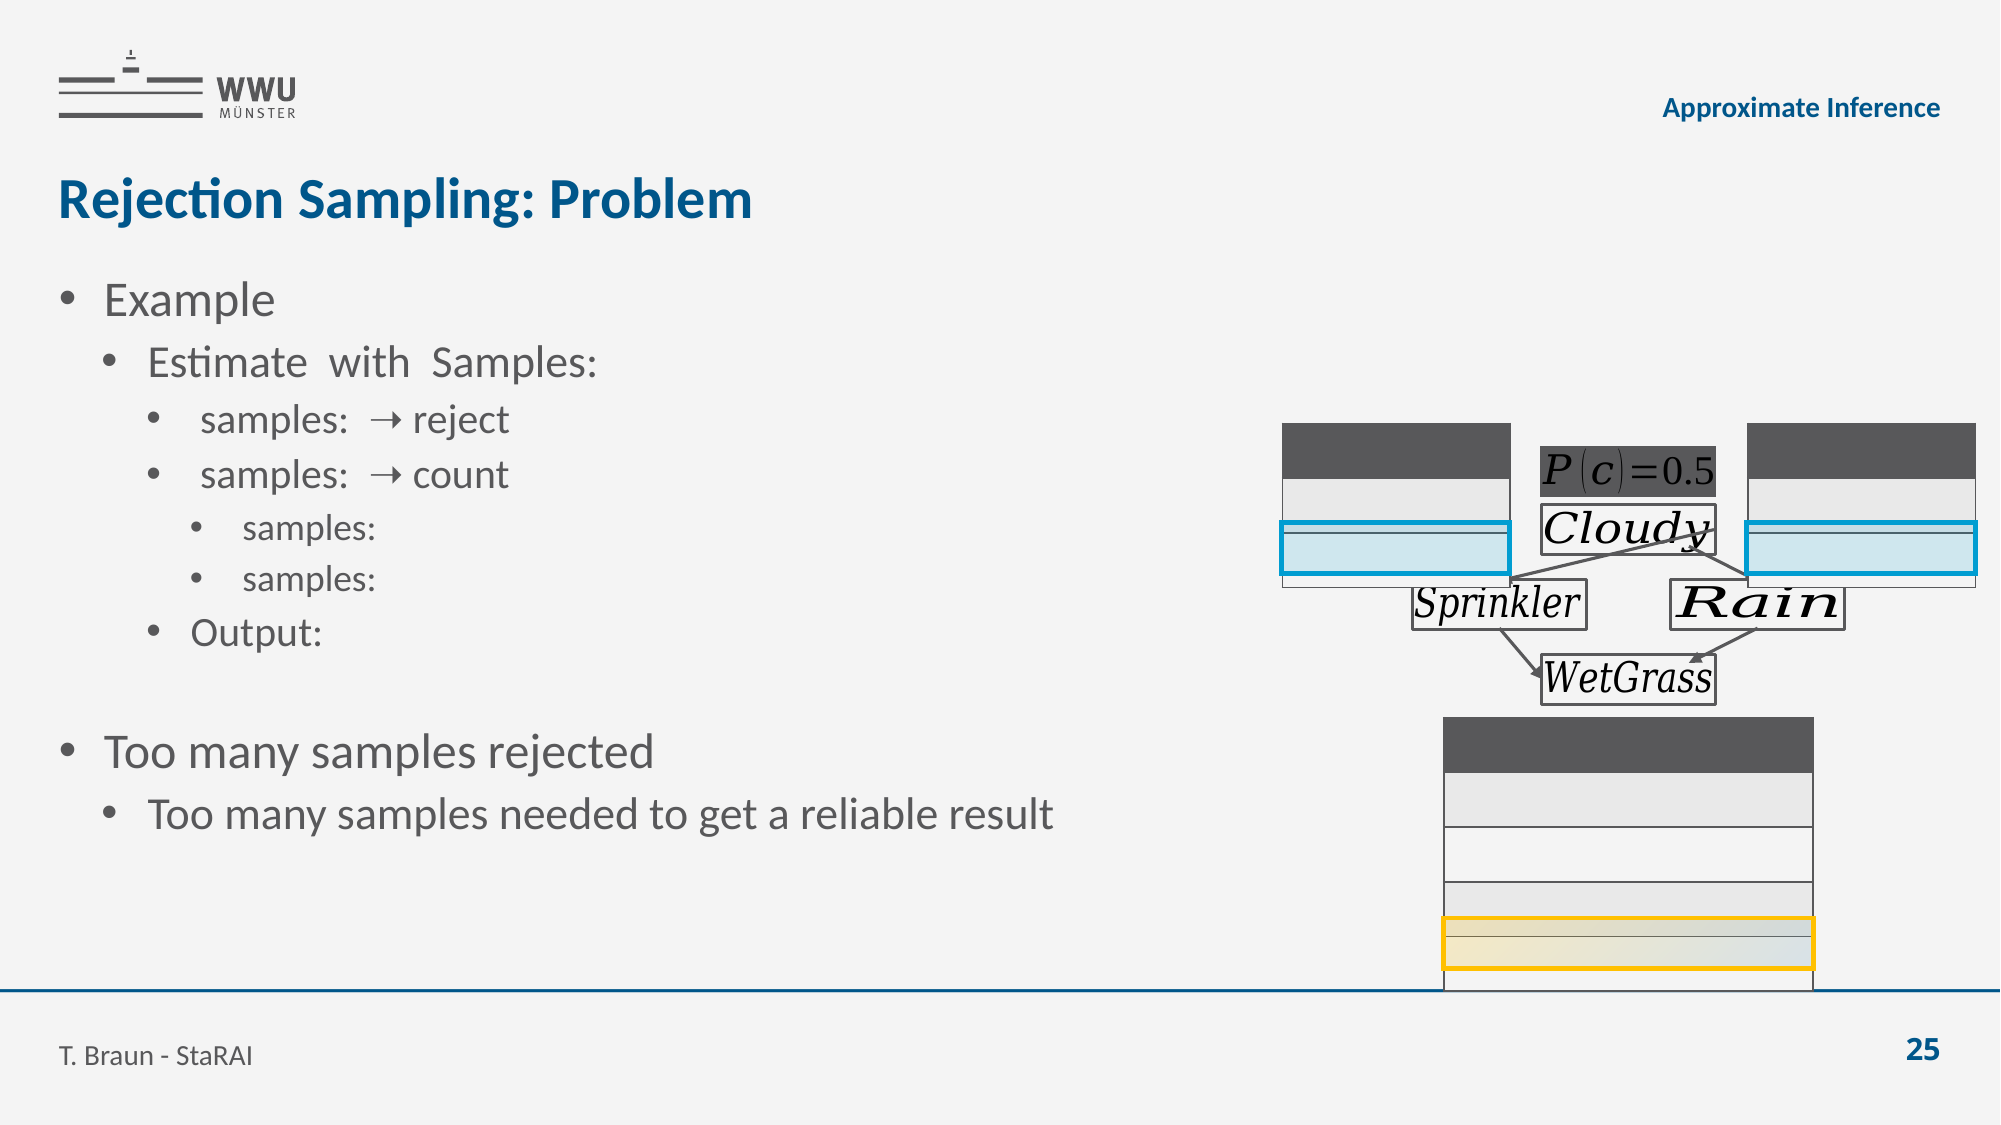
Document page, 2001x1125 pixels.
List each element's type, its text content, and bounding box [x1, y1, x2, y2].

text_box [1413, 505, 1844, 703]
slide_number 25 [1822, 1012, 1941, 1072]
text_box [1280, 521, 1413, 574]
slide_number Approximate Inference [589, 63, 1941, 123]
title Rejection Sampling: Problem [58, 148, 1941, 243]
footer T. Braun - StaRAI [58, 1012, 1440, 1072]
text_box [1443, 917, 1814, 969]
text_box [1844, 521, 1977, 574]
